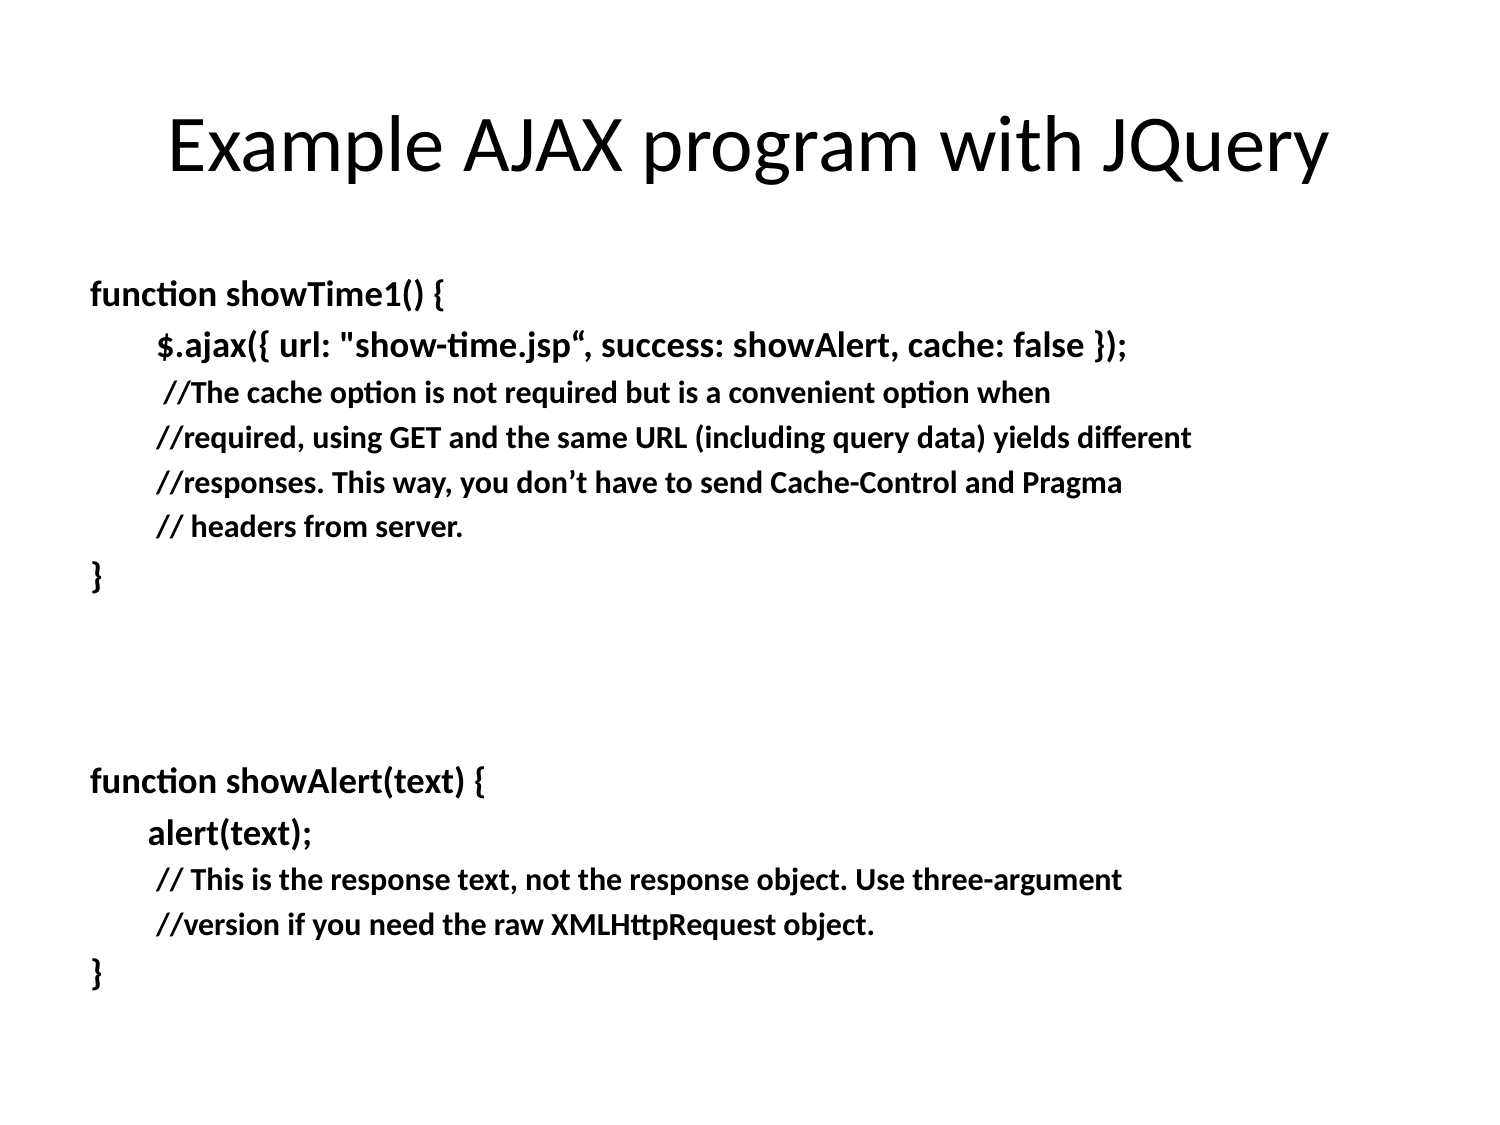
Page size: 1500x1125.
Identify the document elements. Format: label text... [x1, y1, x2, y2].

list function showTime1() { $.ajax({ url: "show-time.jsp“, success: showAlert, cache: false }); //The cache option is not required but is a convenient option when //required, using GET and the same URL (including query data) yields different //responses. This way, you don’t have to send Cache-Control and Pragma // headers from server. } function showAlert(text) { alert(text); // This is the response text, not the response object. Use three-argument //version if you need the raw XMLHttpRequest object. } [75, 262, 1425, 1005]
title Example AJAX program with JQuery [75, 45, 1425, 233]
